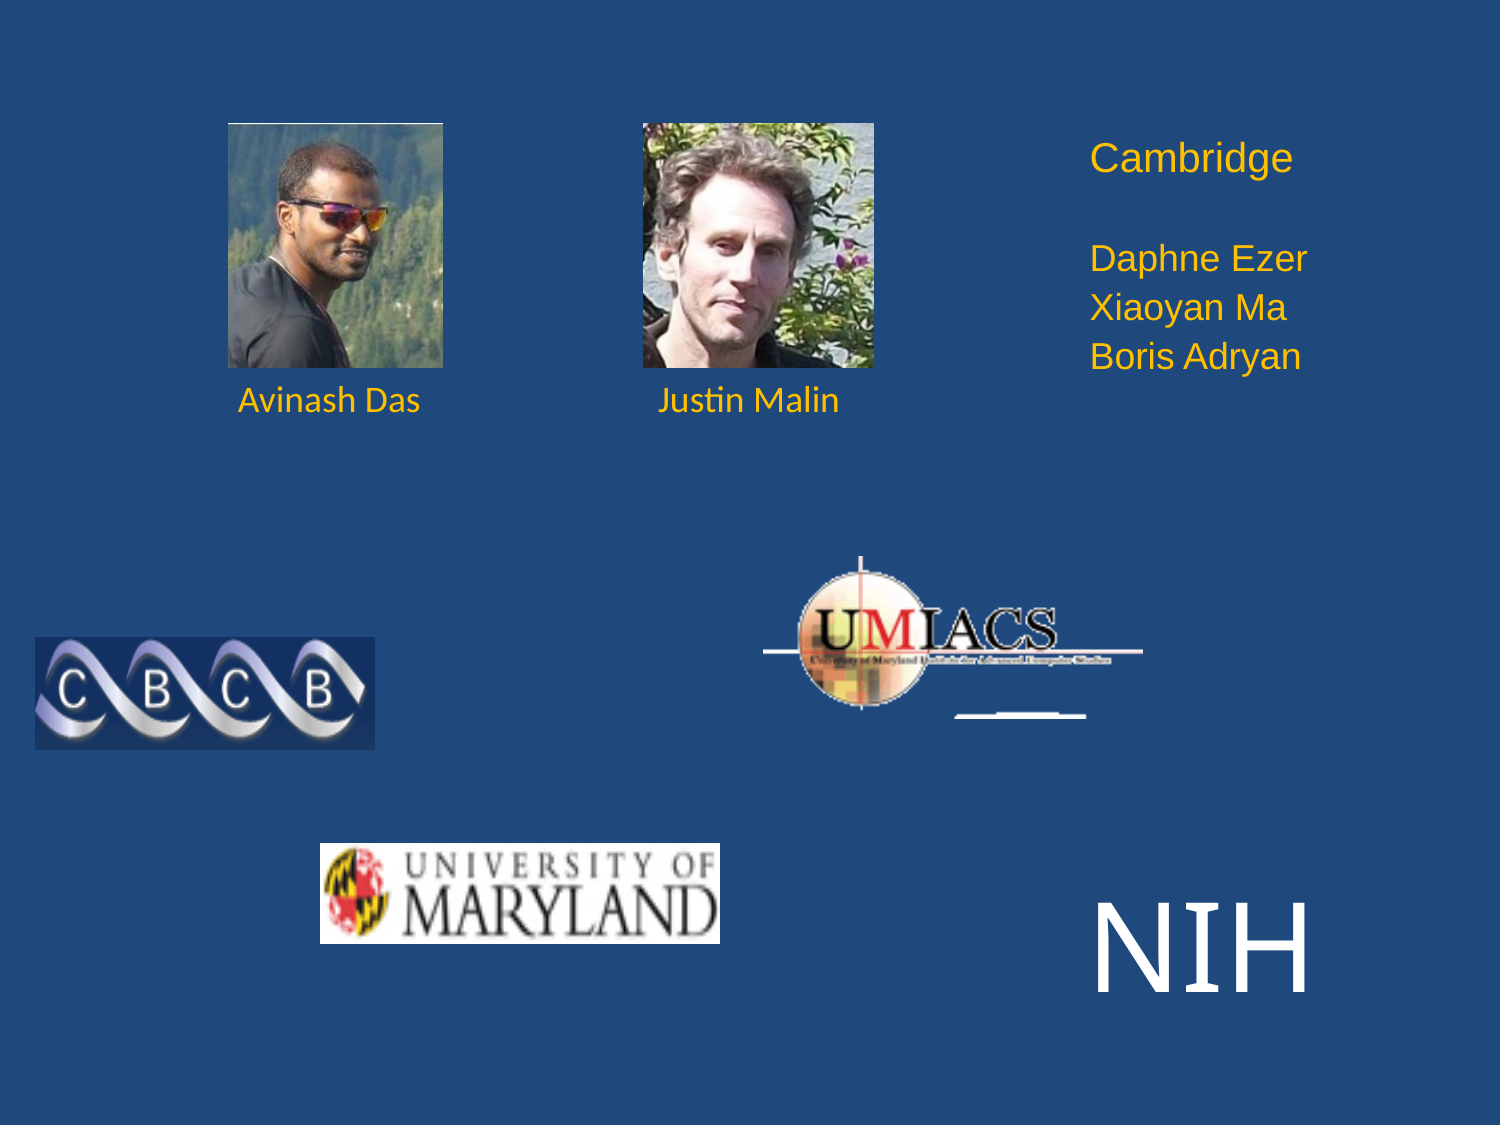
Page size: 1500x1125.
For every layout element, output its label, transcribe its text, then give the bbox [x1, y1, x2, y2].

text_box Justin Malin [643, 375, 874, 428]
text_box Cambridge Daphne Ezer Xiaoyan Ma Boris Adryan [1074, 123, 1337, 385]
text_box Avinash Das [223, 373, 443, 428]
picture [319, 843, 720, 944]
picture [35, 637, 375, 751]
picture [227, 123, 443, 368]
picture [763, 555, 1143, 719]
picture [643, 123, 874, 368]
text_box NIH [1071, 860, 1368, 1026]
